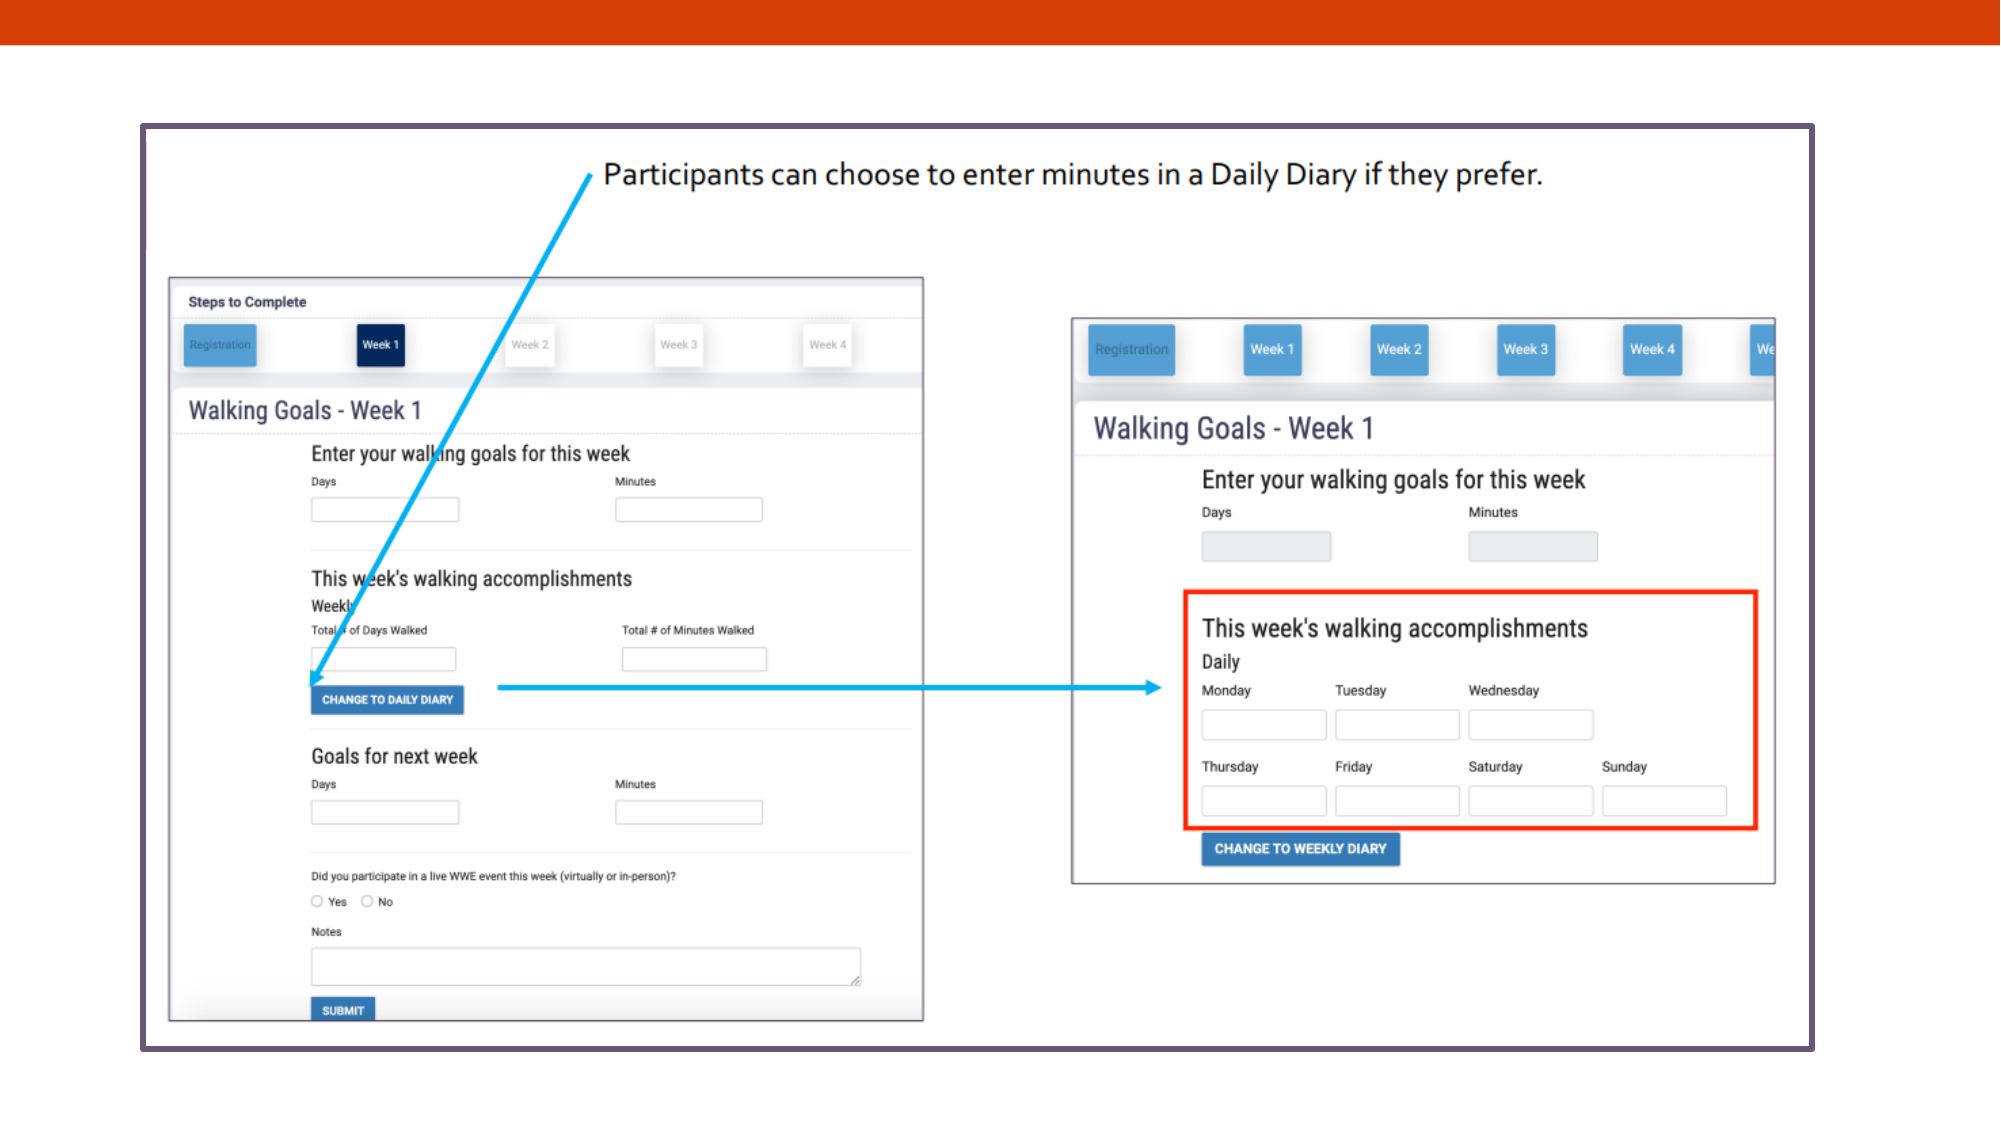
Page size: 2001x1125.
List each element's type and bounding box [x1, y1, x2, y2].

text_box [0, 0, 2000, 46]
list [146, 129, 1810, 1047]
